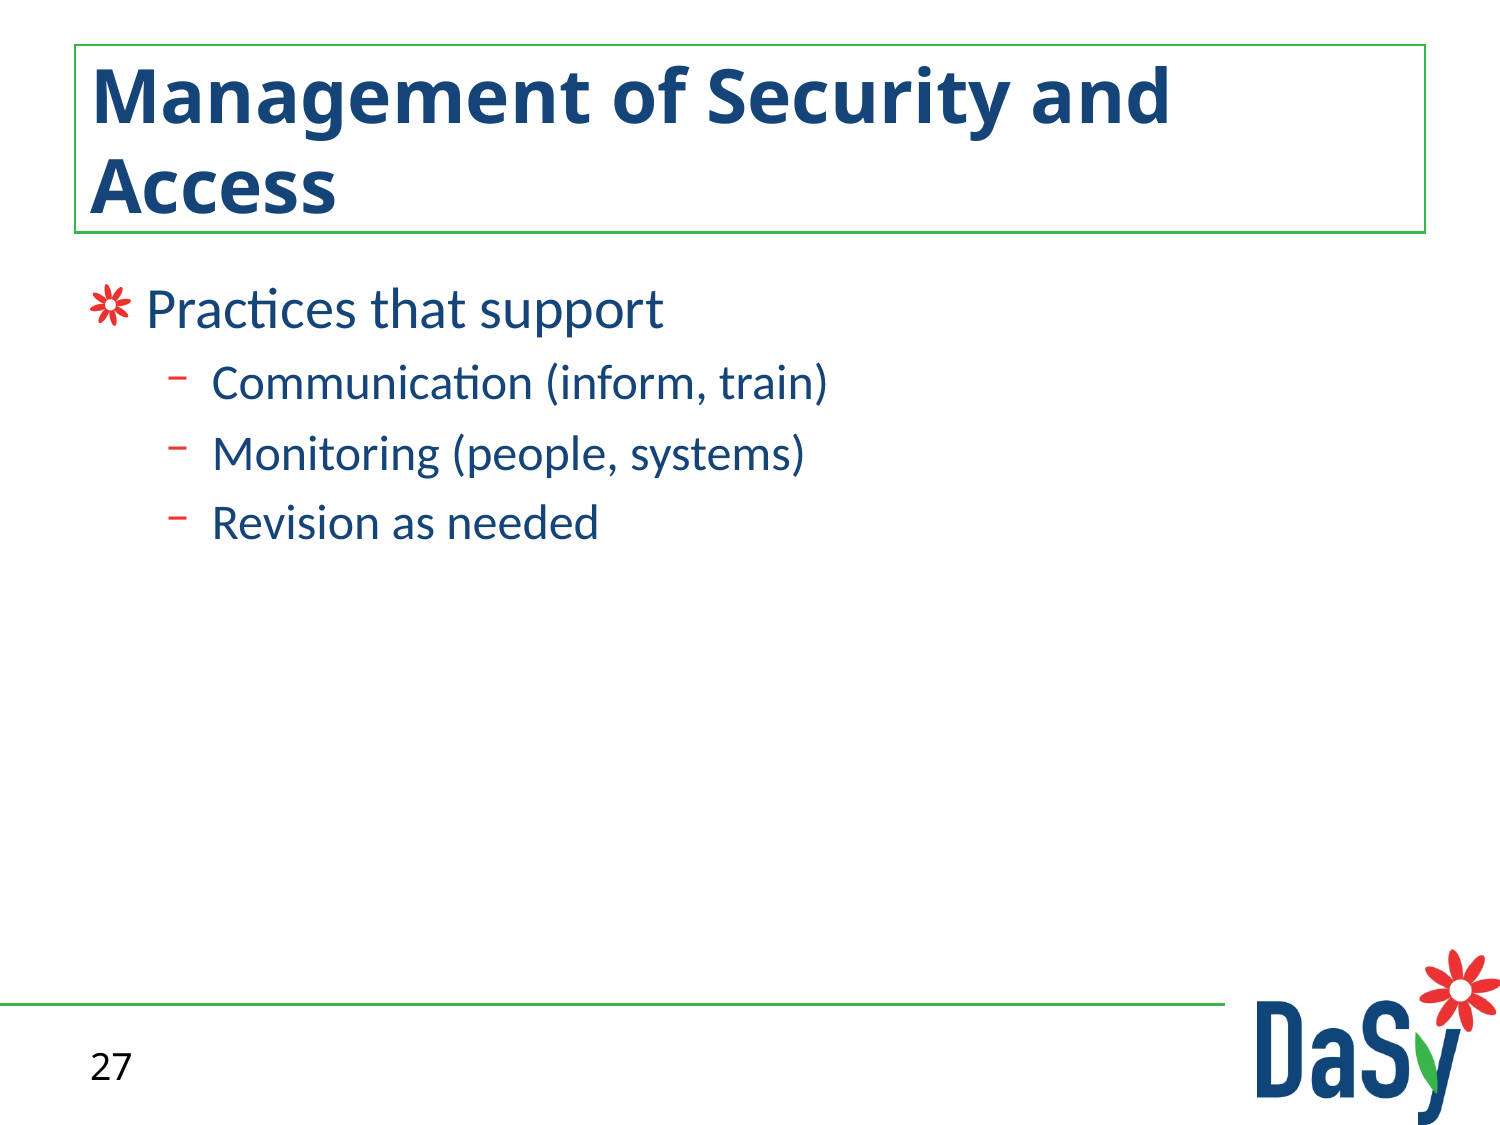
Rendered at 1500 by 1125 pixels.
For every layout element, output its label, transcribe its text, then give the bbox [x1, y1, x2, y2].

picture [90, 284, 131, 326]
list Practices that support Communication (inform, train) Monitoring (people, systems) Revision as needed [75, 262, 1425, 925]
slide_number 27 [75, 1038, 425, 1098]
title Management of Security and Access [74, 44, 1426, 234]
picture [1257, 949, 1500, 1125]
